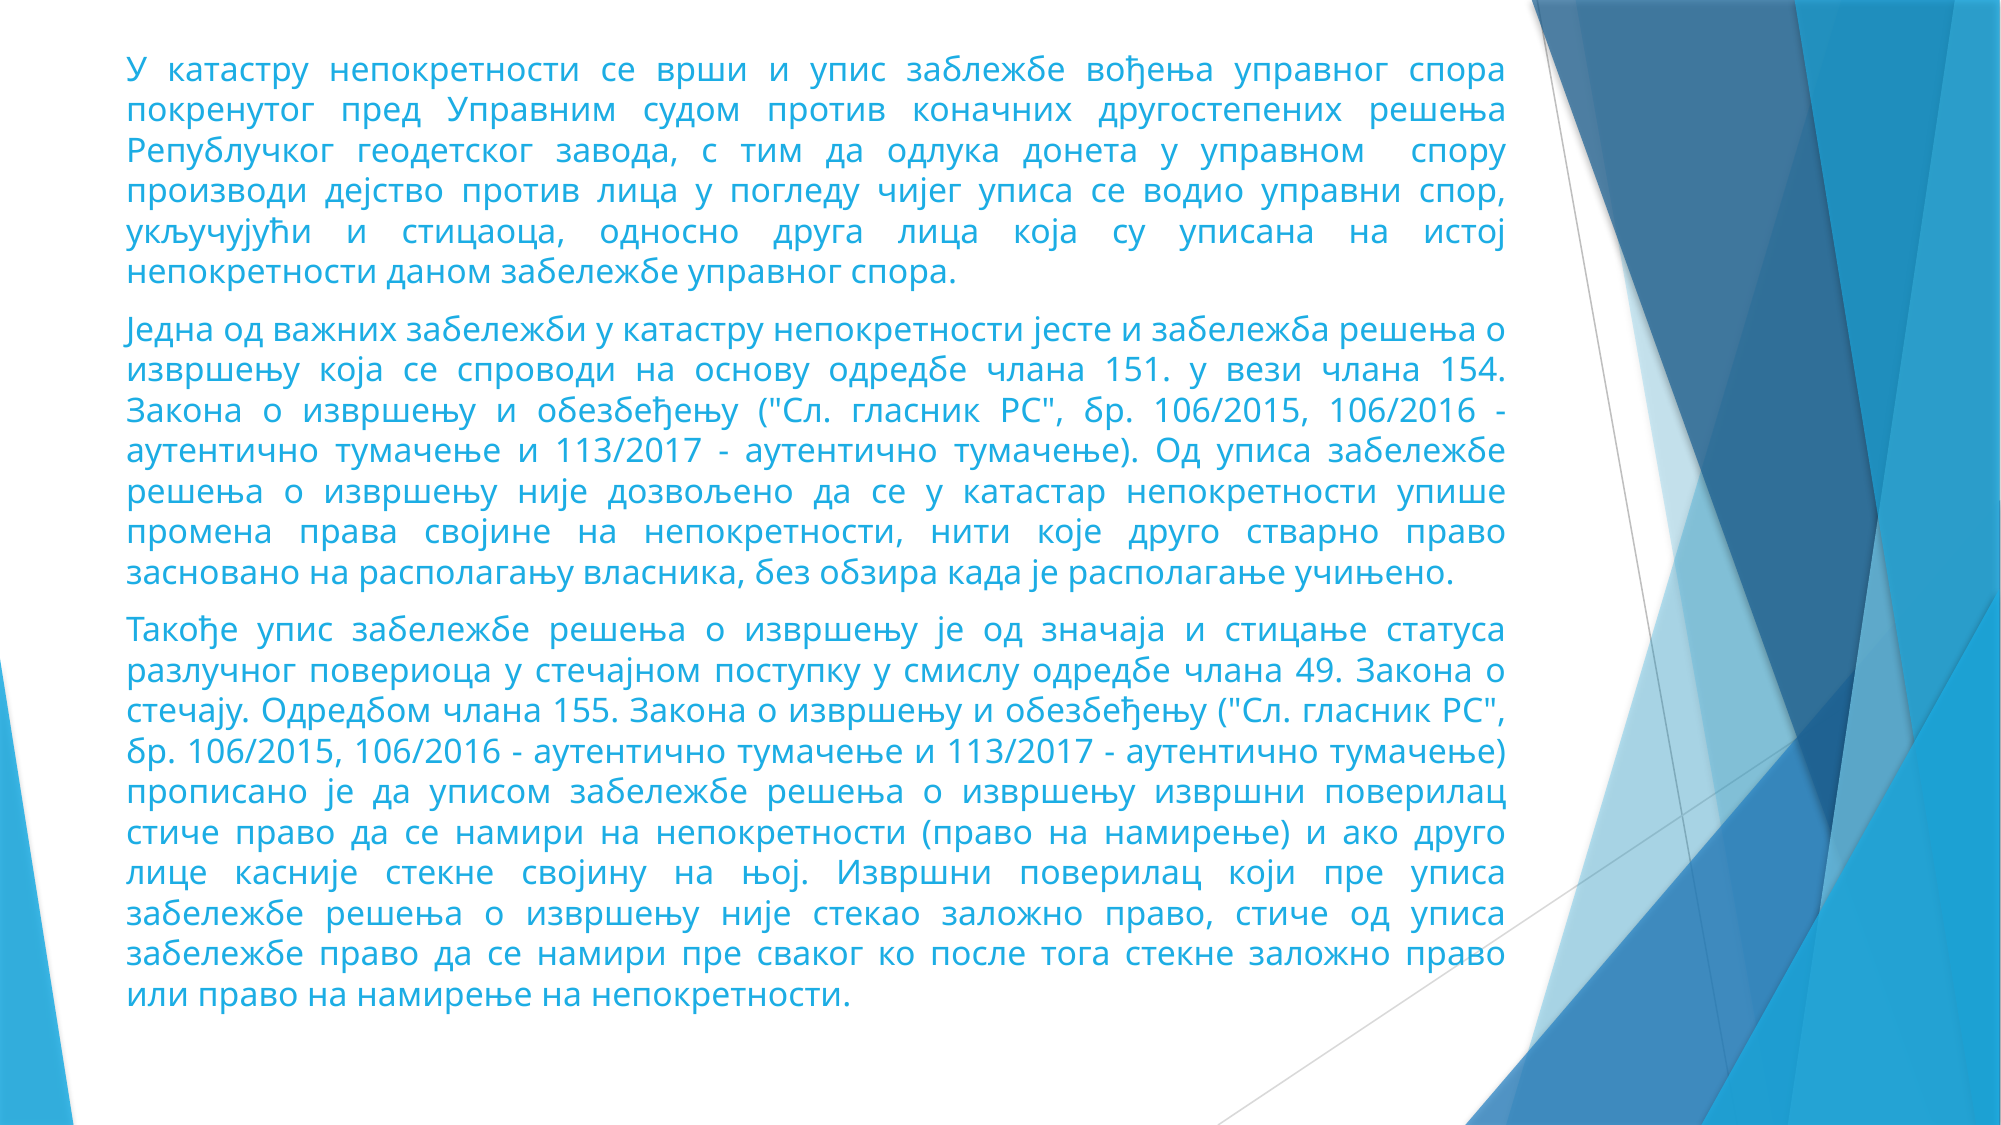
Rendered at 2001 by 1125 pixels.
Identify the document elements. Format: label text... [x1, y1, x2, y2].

list У катастру непокретности се врши и упис заблежбе вођења управног спора покренутог пред Управним судом против коначних другостепених решења Републучког геодетског завода, с тим да одлука донета у управном спору производи дејство против лица у погледу чијег уписа се водио управни спор, укључујући и стицаоца, односно друга лица која су уписана на истој непокретности даном забележбе управног спора. Једна од важних забележби у катастру непокретности јесте и забележба решења о извршењу која се спроводи на основу одредбе члана 151. у вези члана 154. Закона о извршењу и обезбеђењу ("Сл. гласник РС", бр. 106/2015, 106/2016 - аутентично тумачење и 113/2017 - аутентично тумачење). Од уписа забележбе решења о извршењу није дозвољено да се у катастар непокретности упише промена права својине на непокретности, нити које друго стварно право засновано на располагању власника, без обзира када је располагање учињено. Такође упис забележбе решења о извршењу је од значаја и стицање статуса разлучног повериоца у стечајном поступку у смислу одредбе члана 49. Закона о стечају. Одредбом члана 155. Закона о извршењу и обезбеђењу ("Сл. гласник РС", бр. 106/2015, 106/2016 - аутентично тумачење и 113/2017 - аутентично тумачење) прописано је да уписом забележбе решења о извршењу извршни поверилац стиче право да се намири на непокретности (право на намирење) и ако друго лице касније стекне својину на њој. Извршни поверилац који пре уписа забележбе решења о извршењу није стекао заложно право, стиче од уписа забележбе право да се намири пре сваког ко после тога стекне заложно право или право на намирење на непокретности. [111, 39, 1522, 1028]
